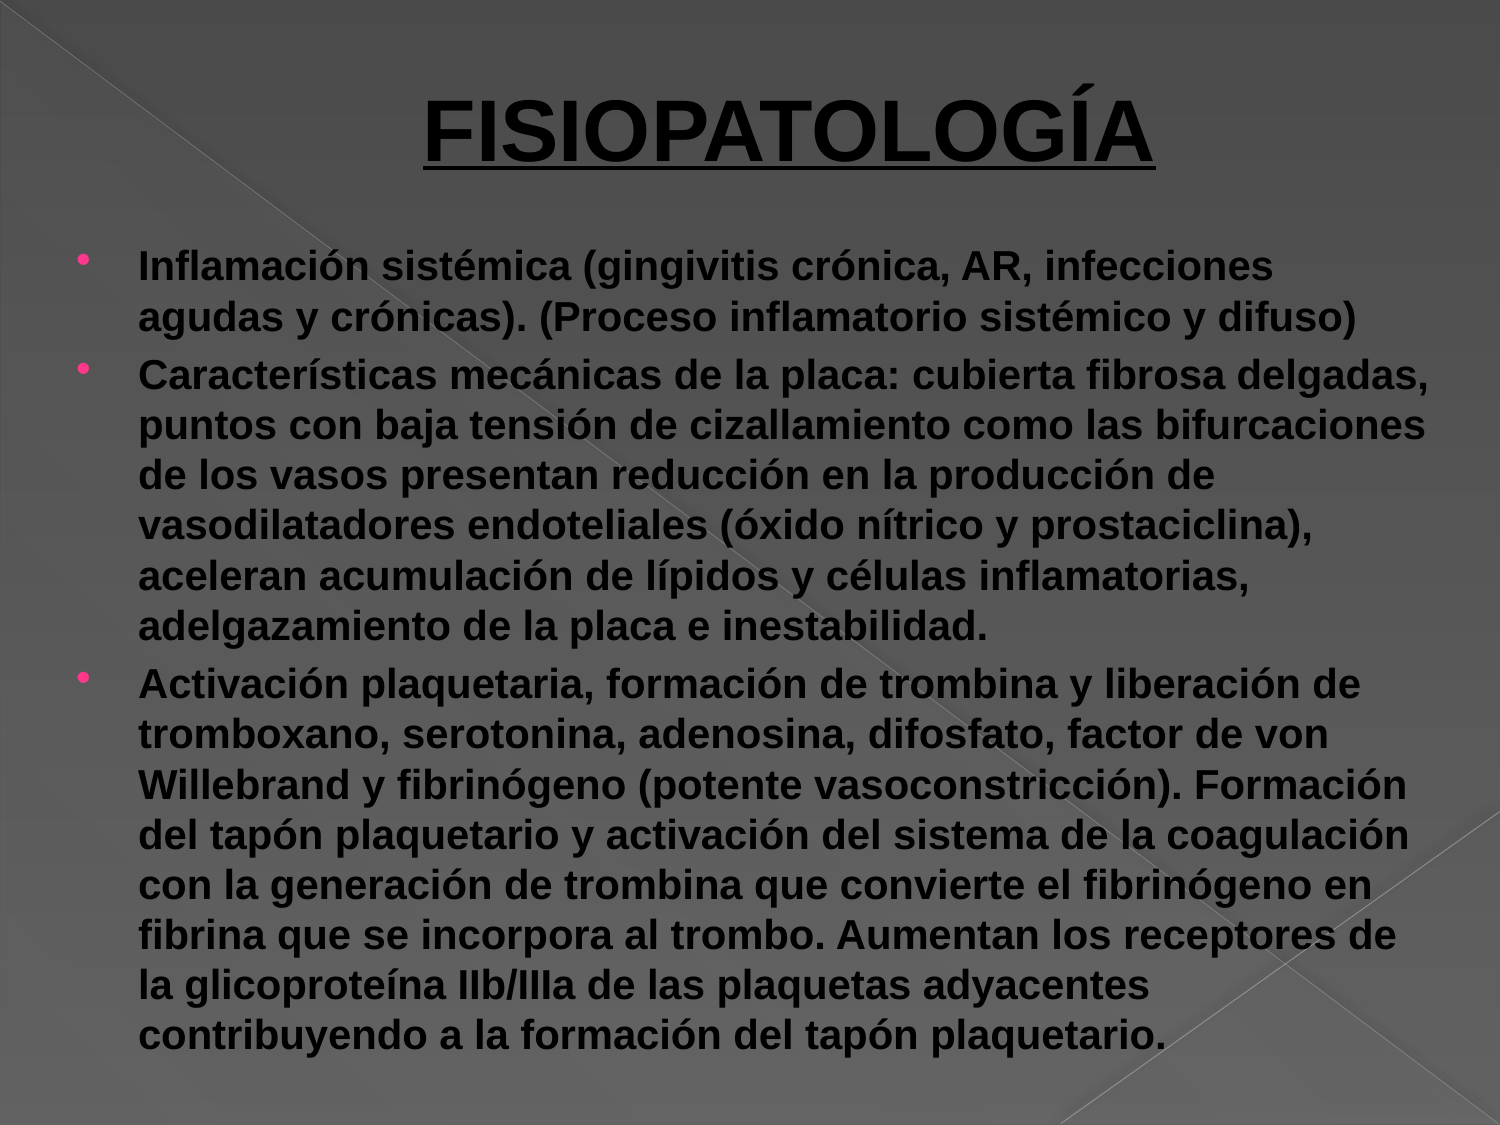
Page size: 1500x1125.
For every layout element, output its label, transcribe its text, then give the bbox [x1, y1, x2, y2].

list Inflamación sistémica (gingivitis crónica, AR, infecciones agudas y crónicas). (Proceso inflamatorio sistémico y difuso) Características mecánicas de la placa: cubierta fibrosa delgadas, puntos con baja tensión de cizallamiento como las bifurcaciones de los vasos presentan reducción en la producción de vasodilatadores endoteliales (óxido nítrico y prostaciclina), aceleran acumulación de lípidos y células inflamatorias, adelgazamiento de la placa e inestabilidad. Activación plaquetaria, formación de trombina y liberación de tromboxano, serotonina, adenosina, difosfato, factor de von Willebrand y fibrinógeno (potente vasoconstricción). Formación del tapón plaquetario y activación del sistema de la coagulación con la generación de trombina que convierte el fibrinógeno en fibrina que se incorpora al trombo. Aumentan los receptores de la glicoproteína IIb/IIIa de las plaquetas adyacentes contribuyendo a la formación del tapón plaquetario. [53, 231, 1447, 1125]
title FISIOPATOLOGÍA [75, 43, 1425, 209]
